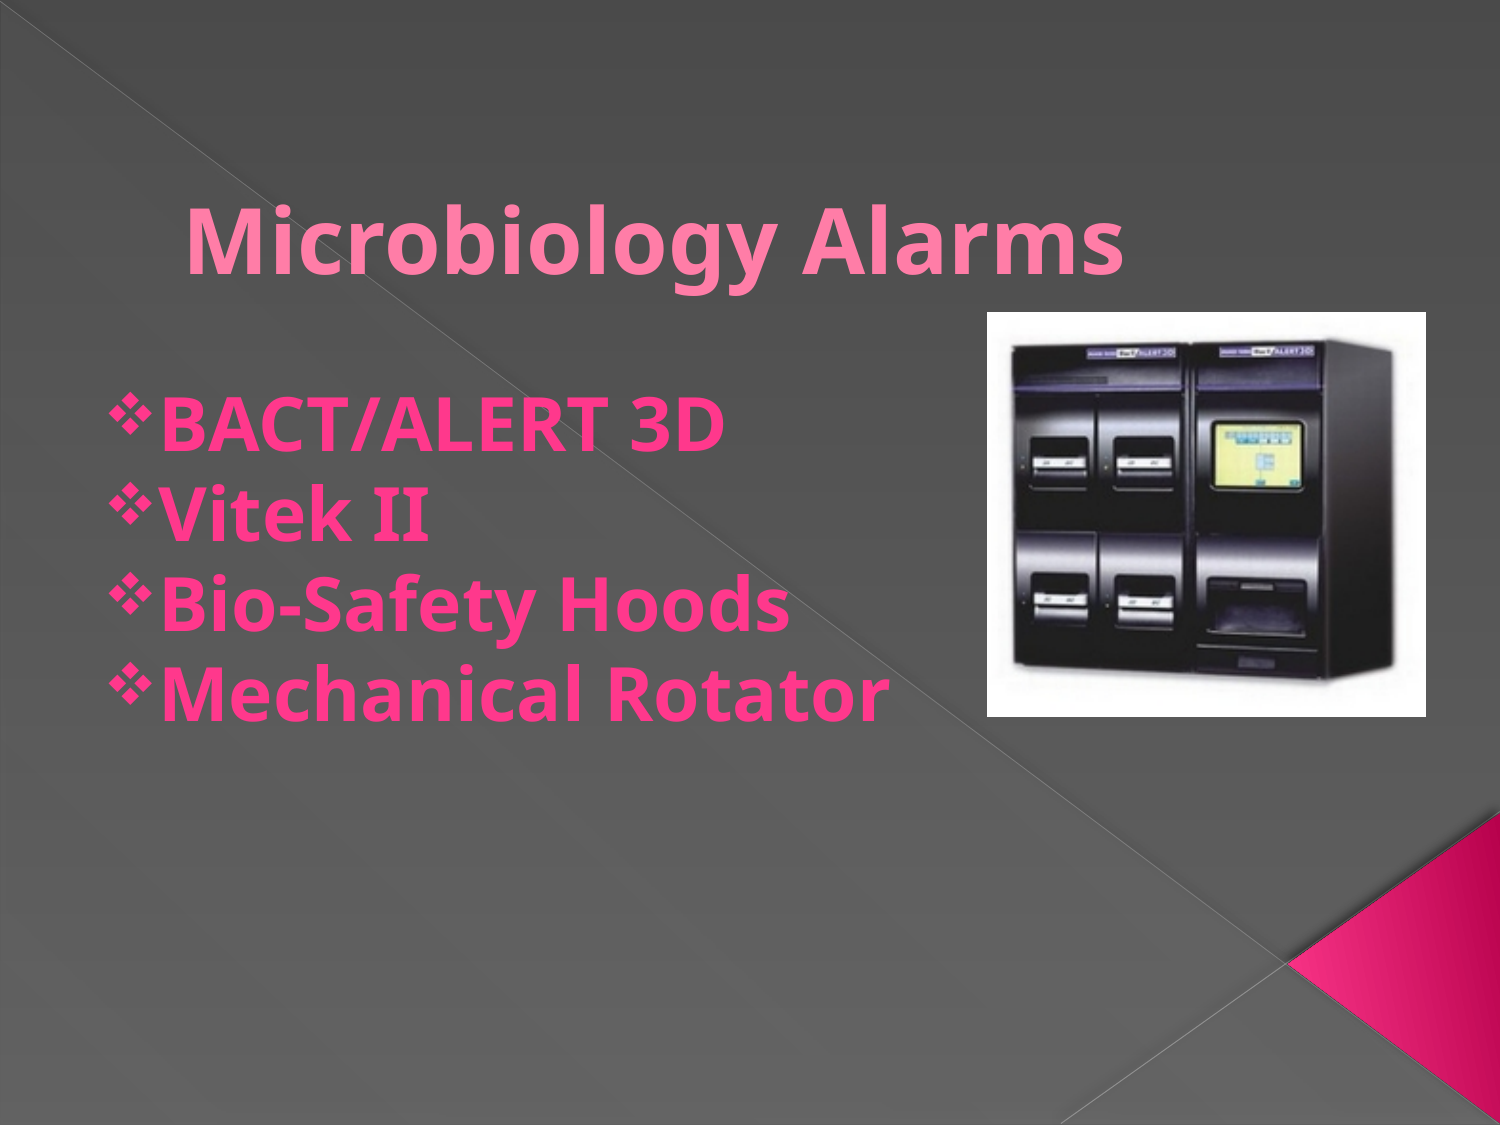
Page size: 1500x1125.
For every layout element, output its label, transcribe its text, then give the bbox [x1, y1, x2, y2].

picture [987, 312, 1427, 717]
subtitle BACT/ALERT 3D Vitek II Bio-Safety Hoods Mechanical Rotator [88, 369, 1412, 900]
title Microbiology Alarms [88, 127, 1412, 300]
